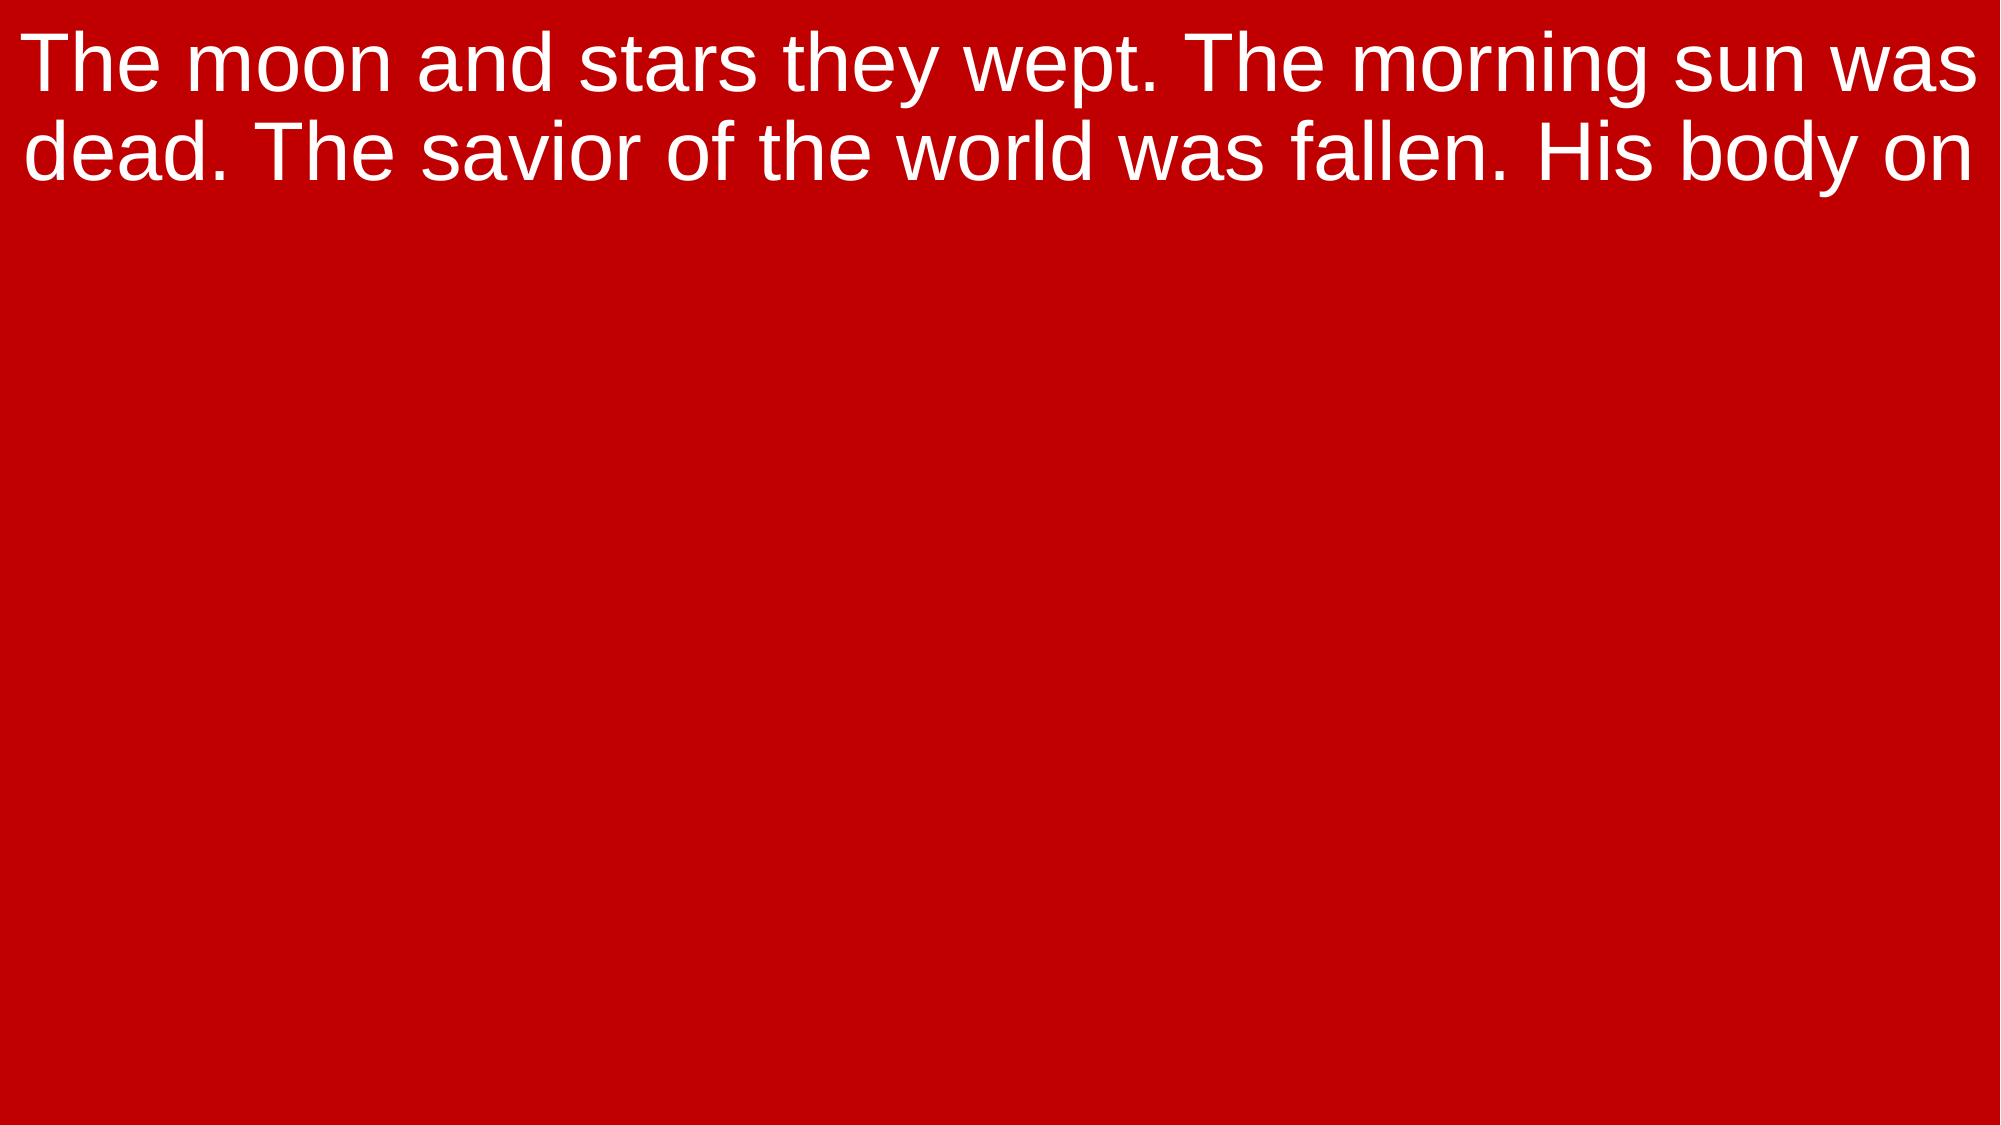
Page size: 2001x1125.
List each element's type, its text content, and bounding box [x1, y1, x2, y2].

list The moon and stars they wept. The morning sun was dead. The savior of the world was fallen. His body on [0, 11, 2000, 925]
